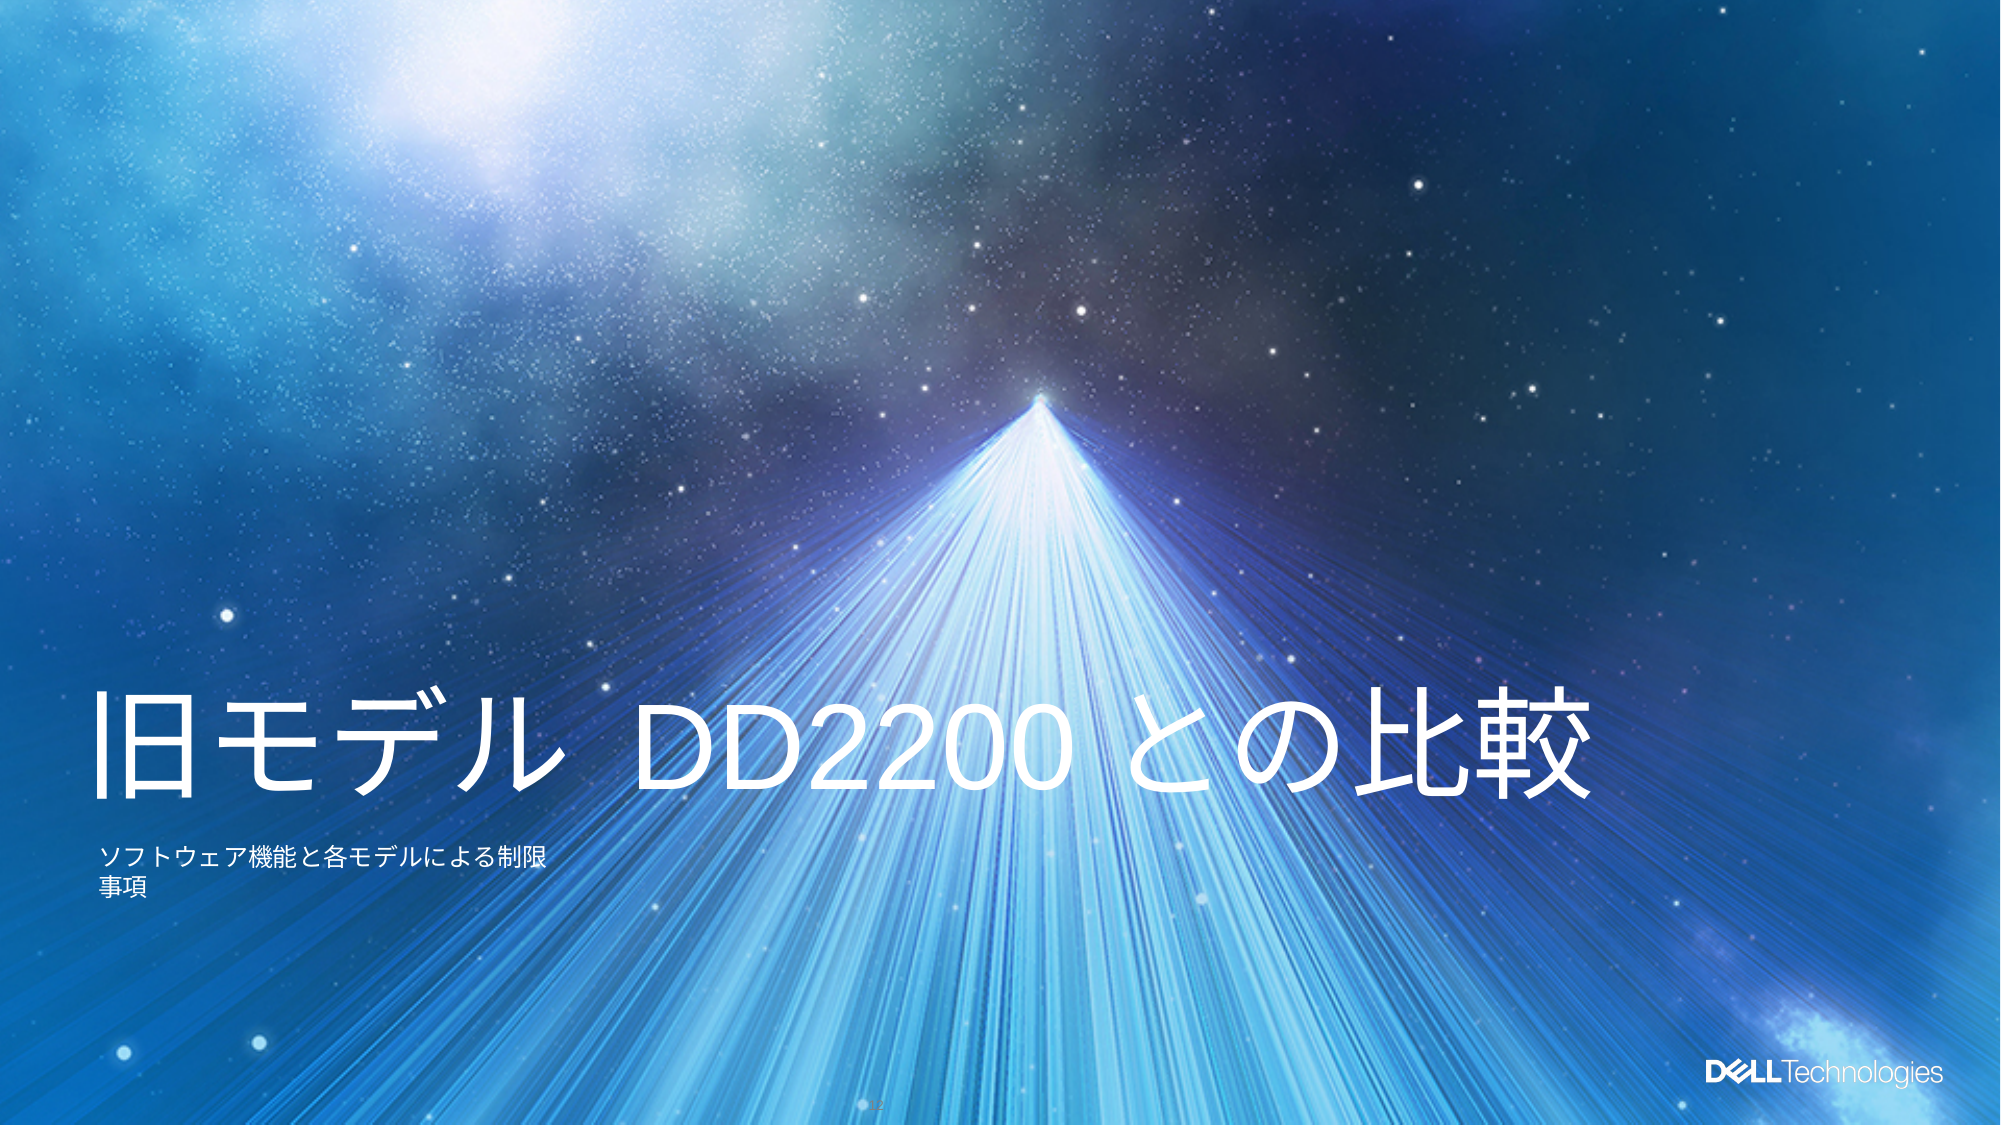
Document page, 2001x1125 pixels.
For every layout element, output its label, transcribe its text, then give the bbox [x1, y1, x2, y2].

picture [0, 0, 2001, 1125]
text_box ソフトウェア機能と各モデルによる制限事項 [83, 833, 568, 909]
title 旧モデル DD2200との比較 [83, 683, 1989, 817]
